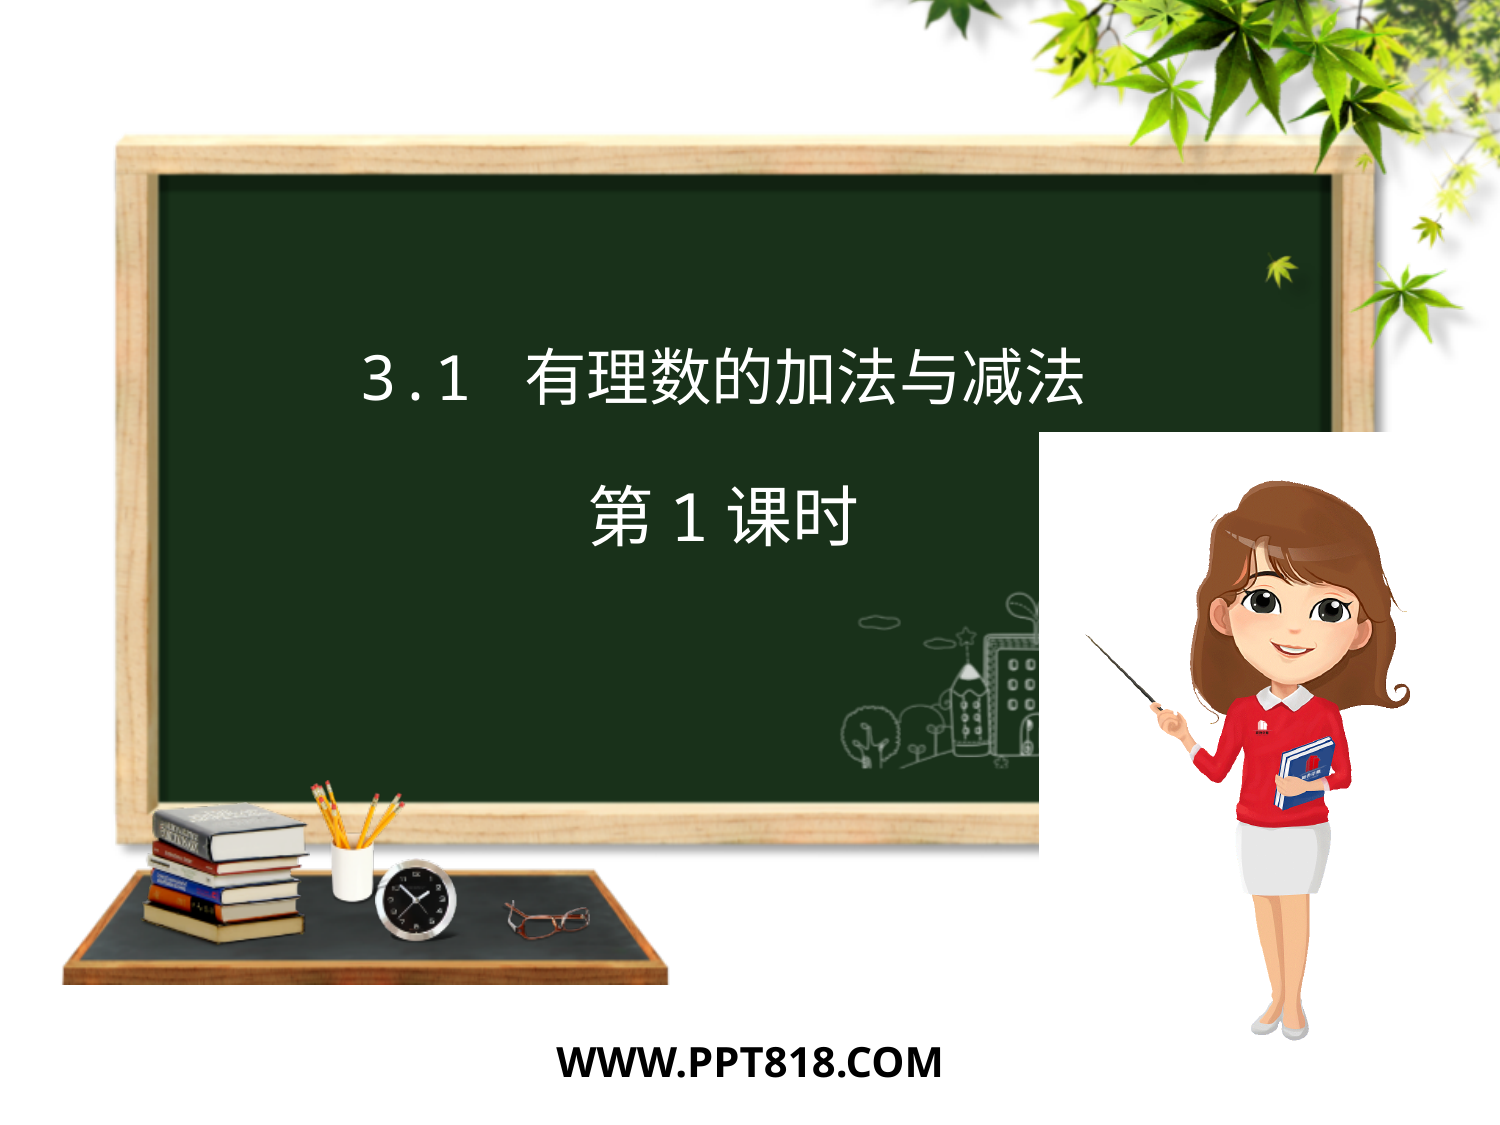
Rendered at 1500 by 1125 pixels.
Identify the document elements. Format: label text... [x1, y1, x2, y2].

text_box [50, 0, 1500, 985]
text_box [258, 315, 1188, 563]
picture [1039, 431, 1500, 1109]
text_box WWW.PPT818.COM [0, 1023, 1034, 1093]
